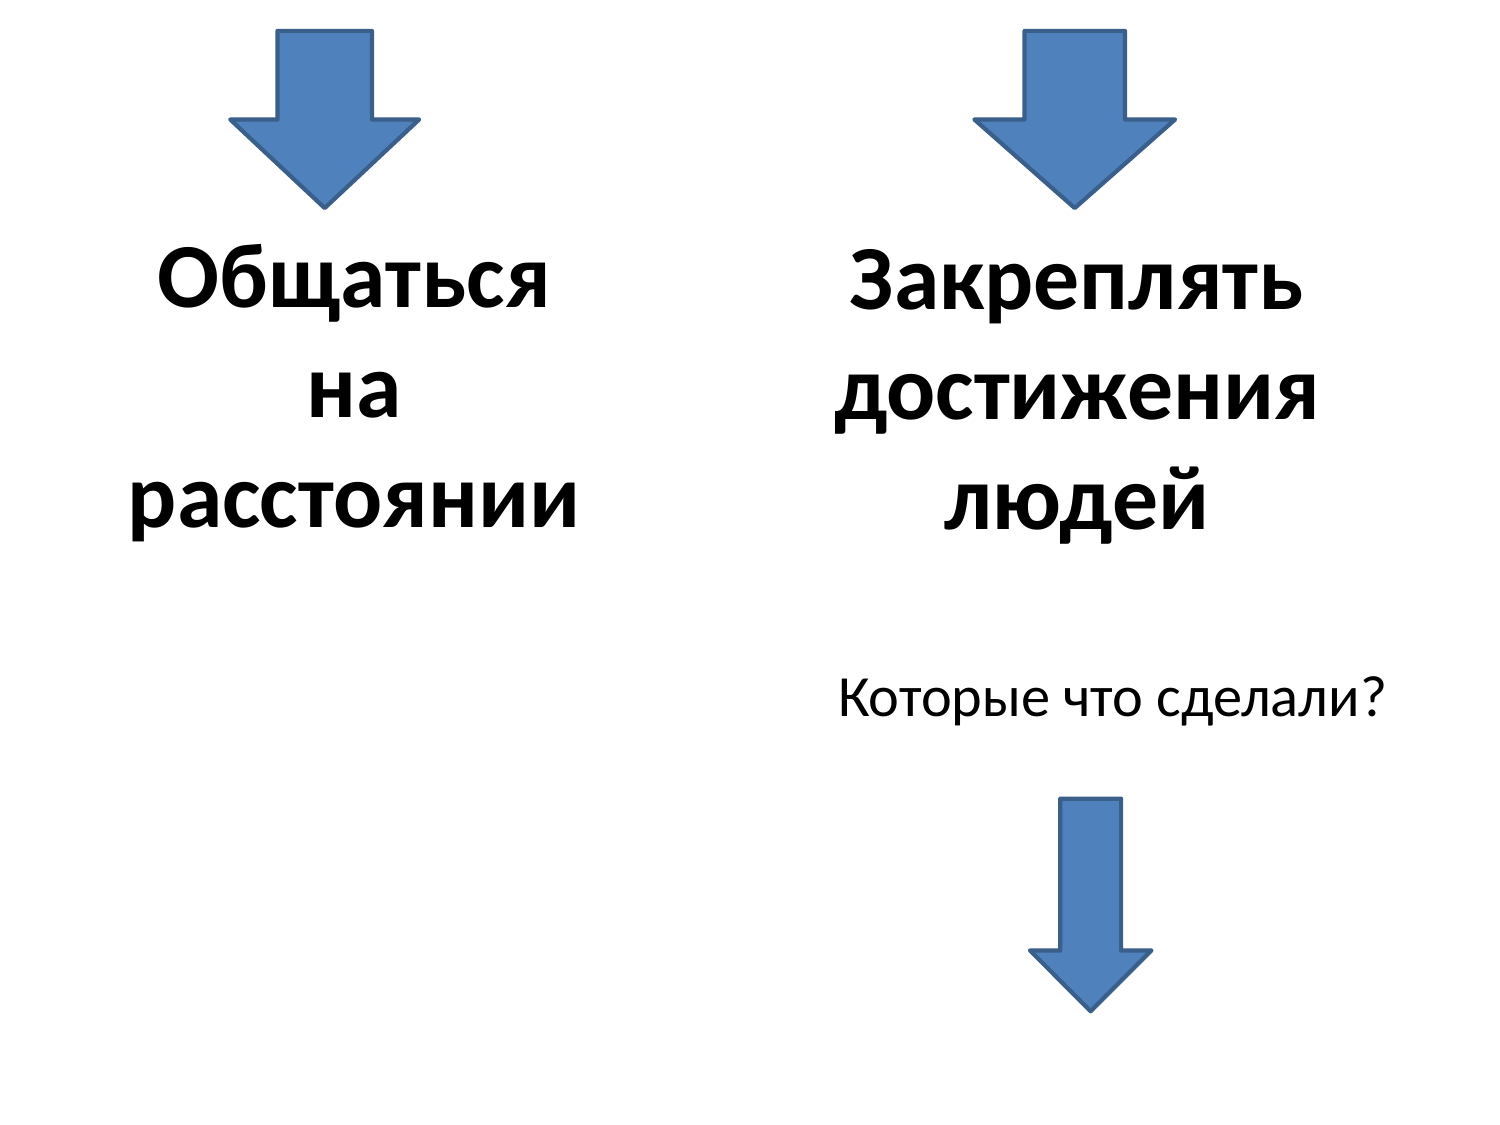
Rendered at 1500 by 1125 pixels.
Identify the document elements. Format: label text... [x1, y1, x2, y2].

text_box [972, 28, 1178, 210]
text_box Общаться на расстоянии [112, 208, 597, 553]
text_box [228, 28, 422, 210]
text_box Которые что сделали? [790, 651, 1436, 736]
text_box Закреплять достижения людей [790, 210, 1365, 555]
text_box [1027, 796, 1154, 1014]
